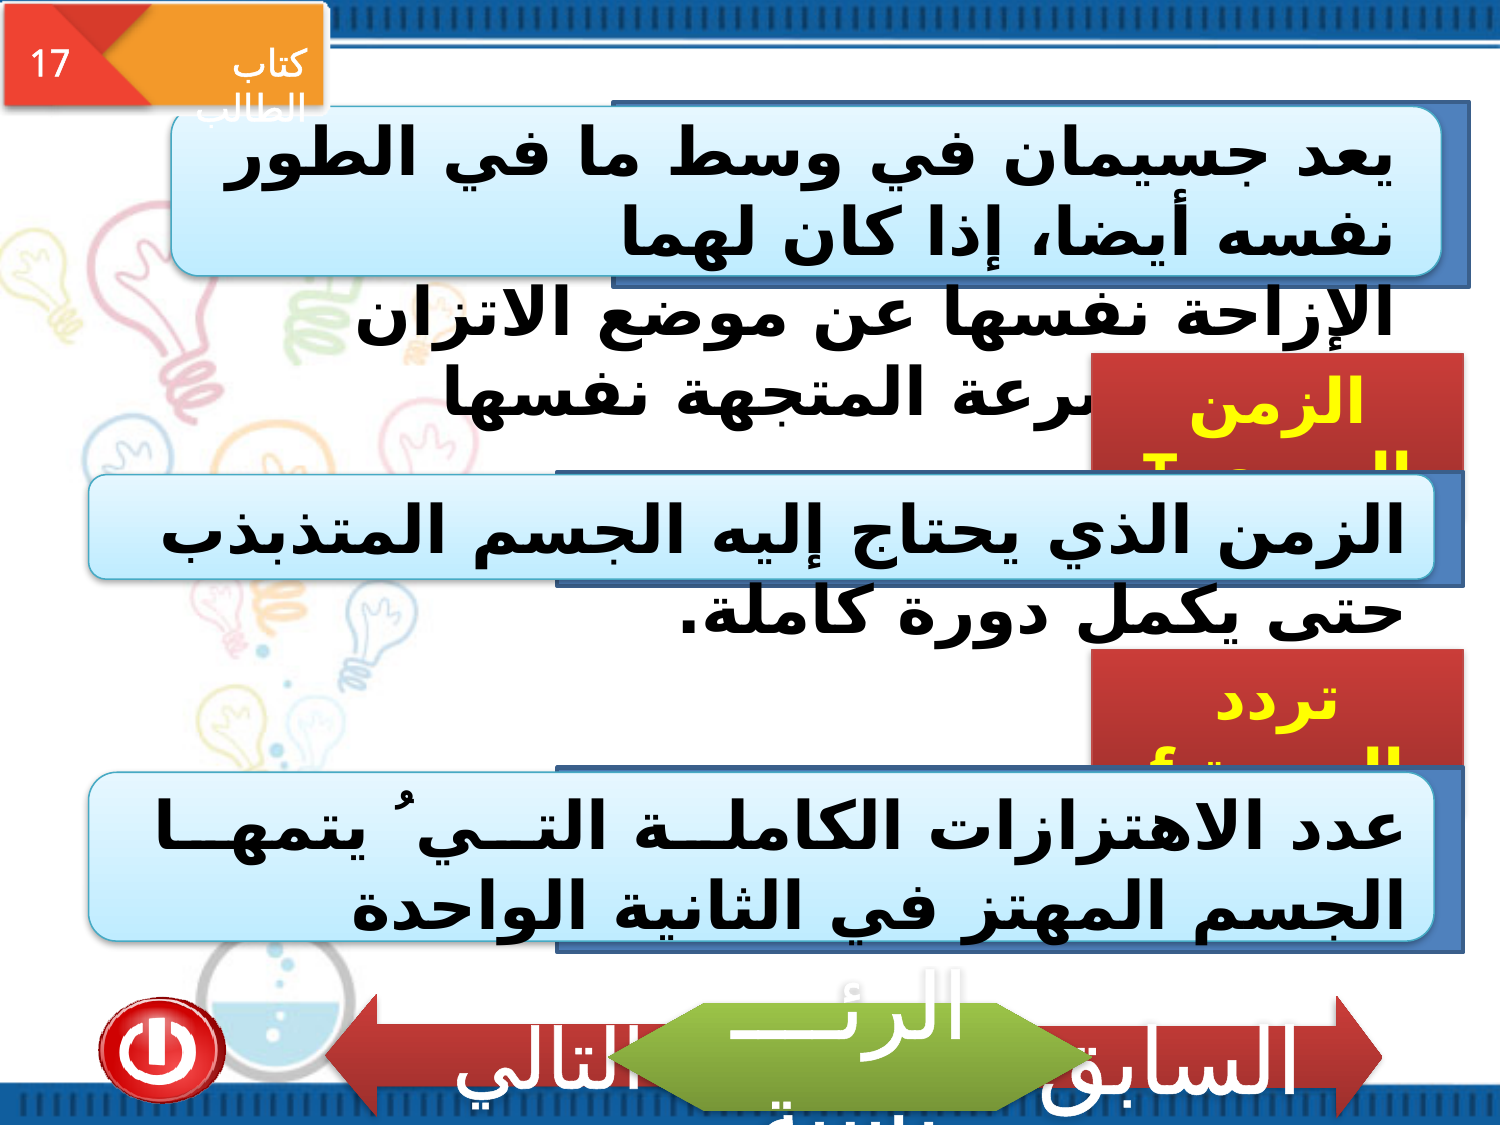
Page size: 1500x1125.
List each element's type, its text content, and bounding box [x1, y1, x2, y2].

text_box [170, 101, 1470, 288]
text_box الزمن الدوري T [1091, 353, 1464, 470]
text_box يعد جسيمان في وسط ما في الطور نفسه أيضا، إذا كان لهما الإزاحة نفسها عن موضع الاتزان ولهما السرعة المتجهة نفسها [171, 295, 1413, 437]
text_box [88, 767, 1464, 953]
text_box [0, 0, 336, 122]
text_box الزمن الذي يحتاج إليه الجسم المتذبذب حتى يكمل دورة كاملة. [138, 596, 1424, 655]
picture [0, 0, 1500, 1125]
text_box تردد الموجة f [1091, 649, 1464, 765]
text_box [325, 993, 1383, 1119]
picture [793, 1119, 894, 1125]
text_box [88, 471, 1464, 587]
